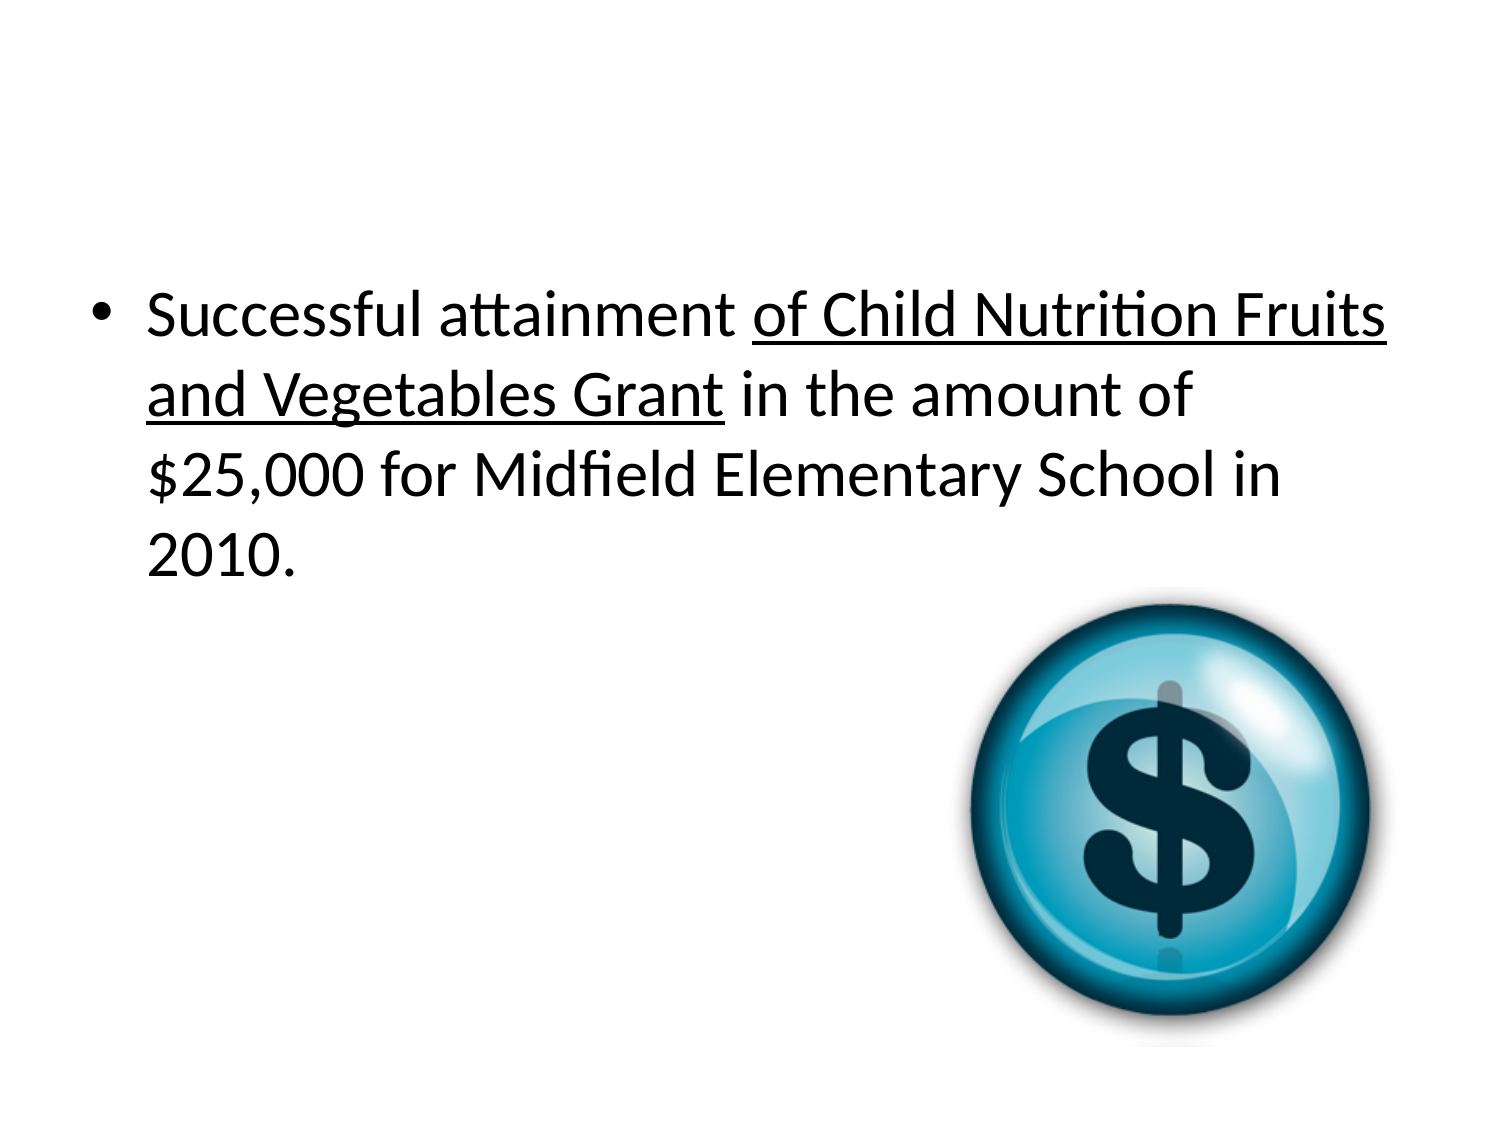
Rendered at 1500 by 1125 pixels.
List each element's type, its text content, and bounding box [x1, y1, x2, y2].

picture [937, 587, 1404, 1048]
list Successful attainment of Child Nutrition Fruits and Vegetables Grant in the amount of $25,000 for Midfield Elementary School in 2010. [75, 262, 1425, 1005]
